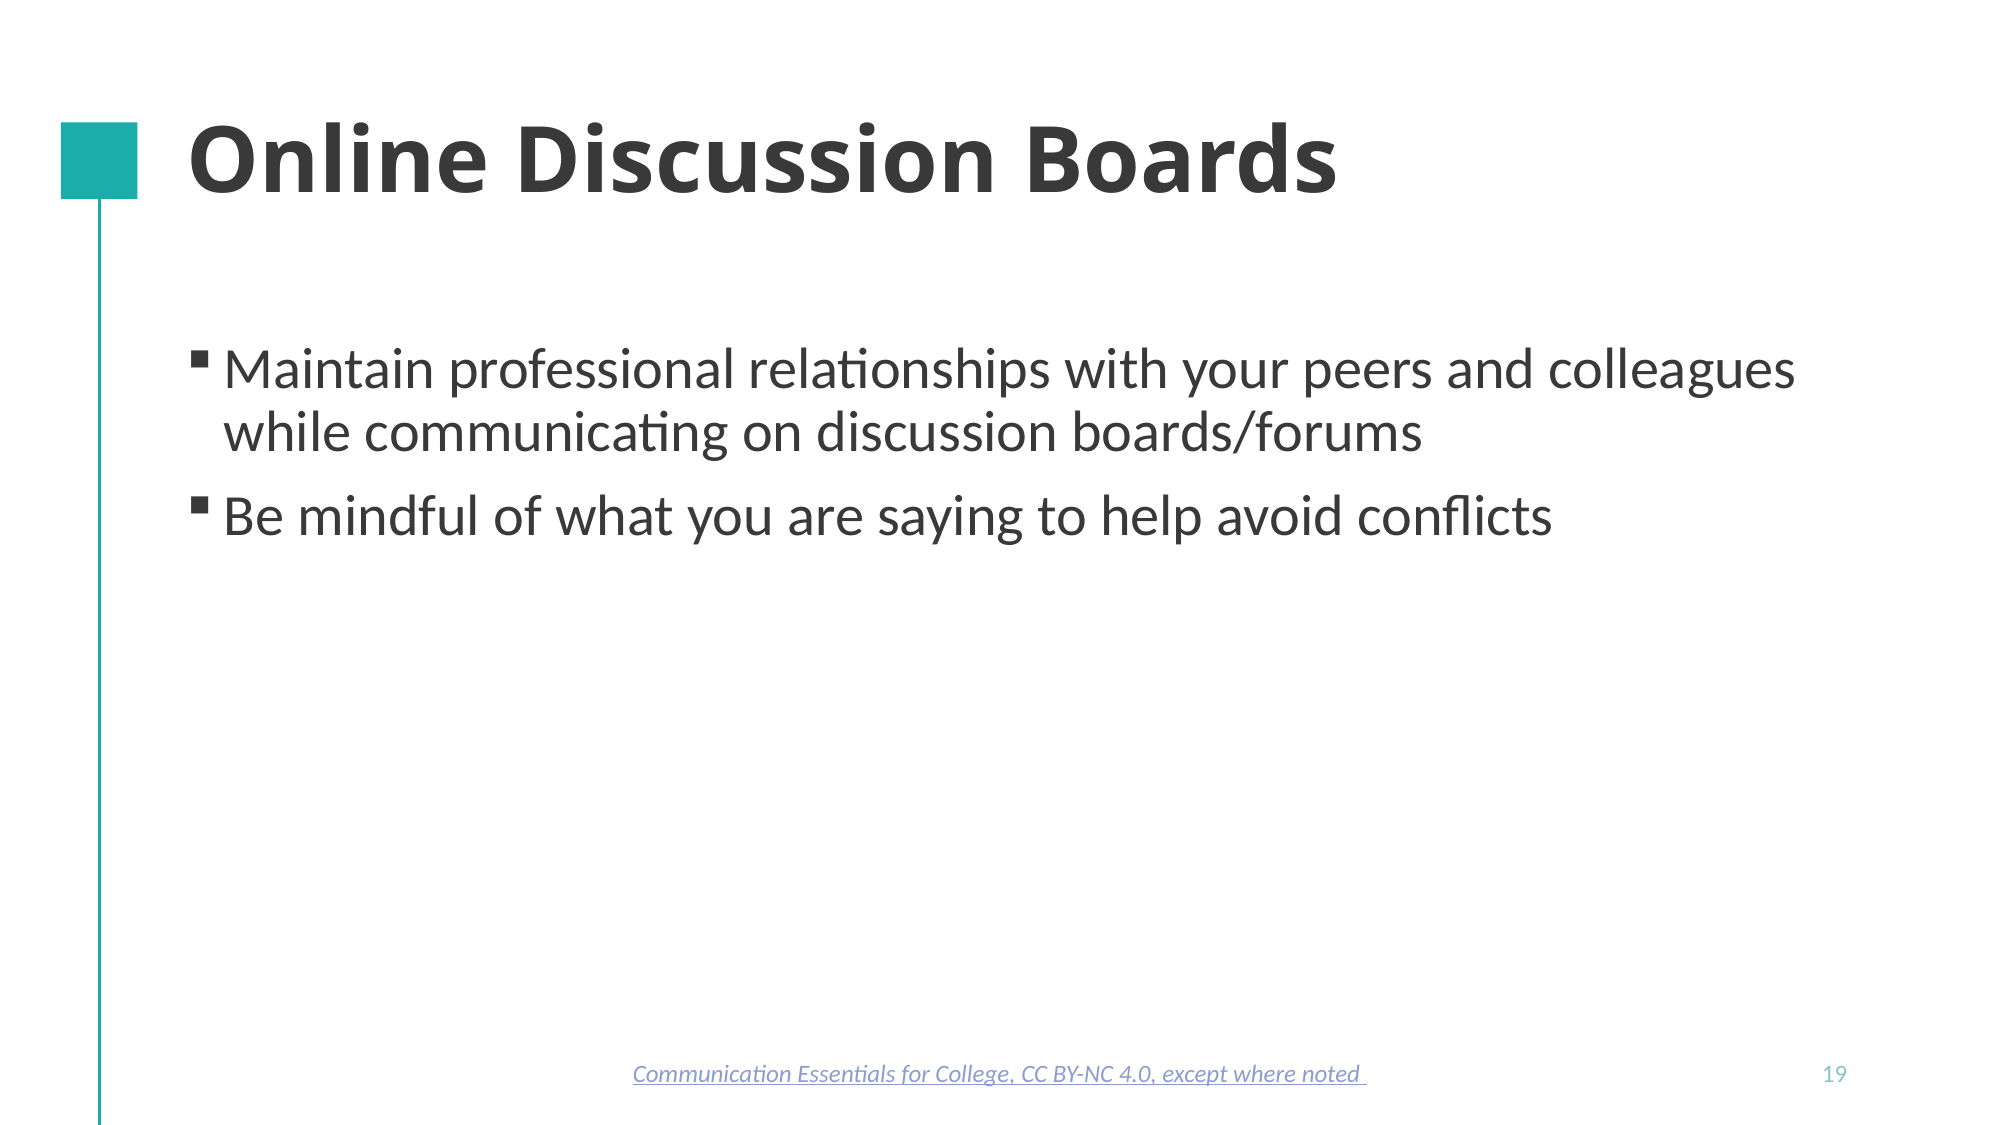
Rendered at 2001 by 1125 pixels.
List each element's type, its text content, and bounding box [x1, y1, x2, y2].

list Maintain professional relationships with your peers and colleagues while communicating on discussion boards/forums Be mindful of what you are saying to help avoid conflicts [171, 330, 1863, 1014]
slide_number 19 [1412, 1042, 1863, 1103]
footer Communication Essentials for College, CC BY-NC 4.0, except where noted [590, 1042, 1410, 1102]
title Online Discussion Boards [171, 105, 1863, 278]
